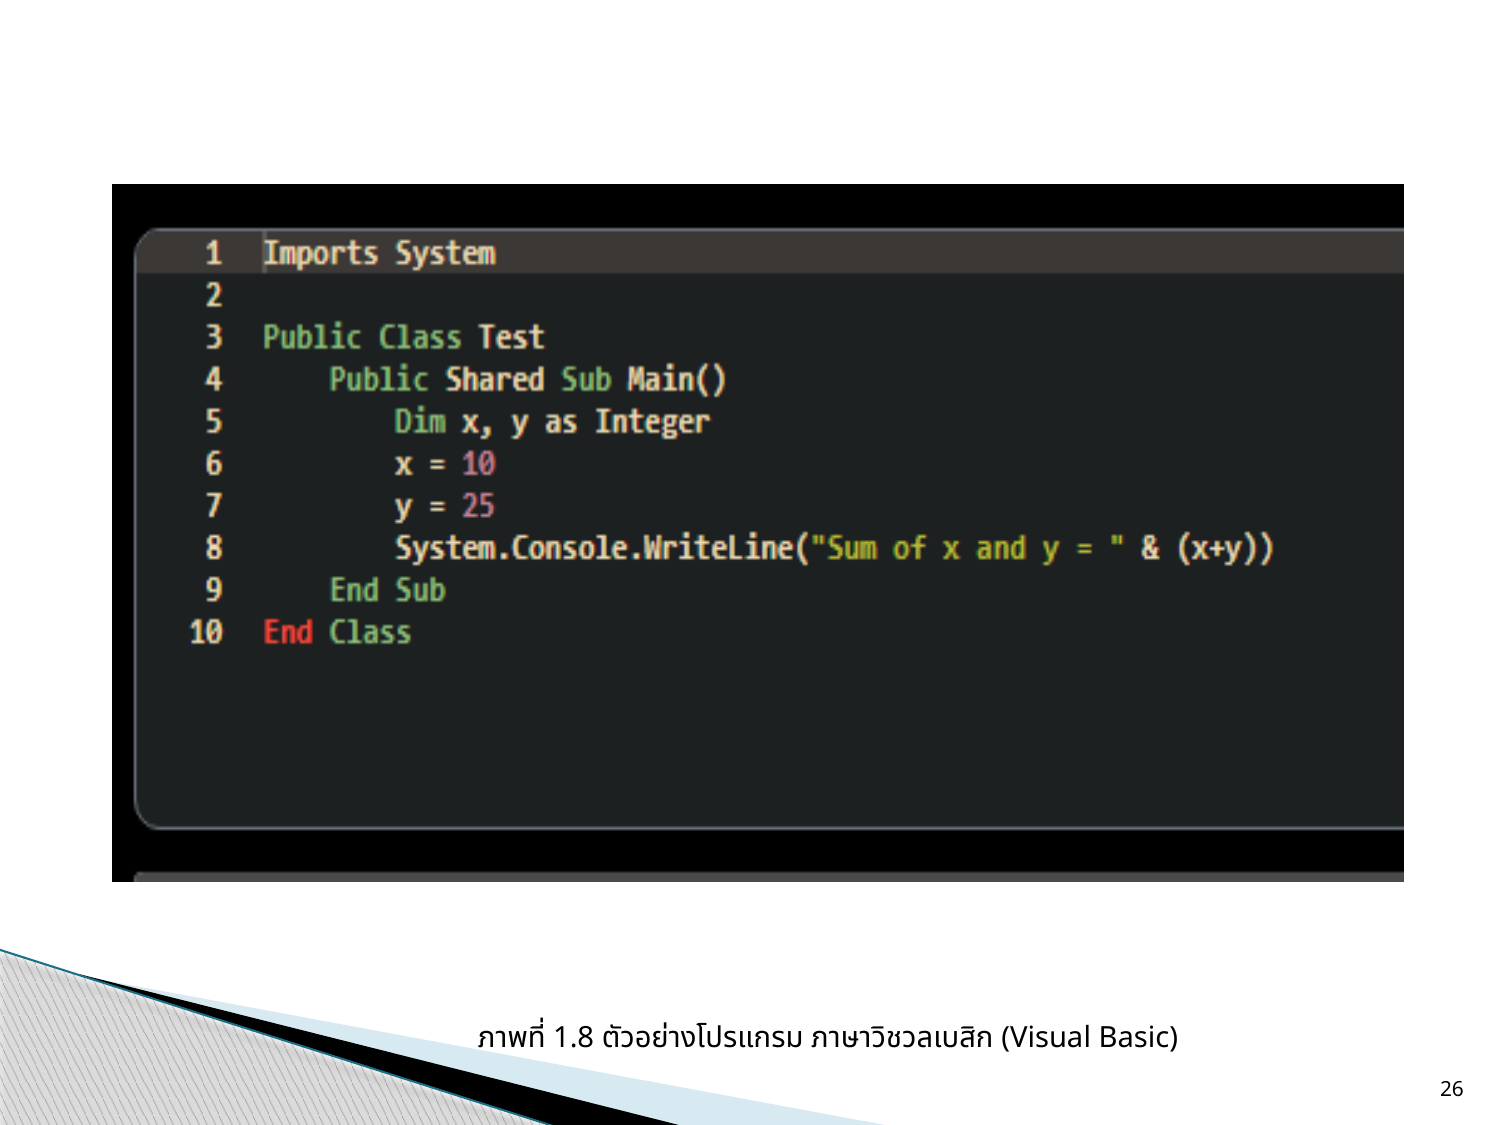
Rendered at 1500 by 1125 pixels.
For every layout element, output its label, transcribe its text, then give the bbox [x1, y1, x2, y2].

picture [111, 184, 1404, 882]
text_box ภาพที่ 1.8 ตัวอย่างโปรแกรม ภาษาวิชวลเบสิก (Visual Basic) [374, 1011, 1282, 1096]
slide_number 26 [1418, 1051, 1479, 1112]
